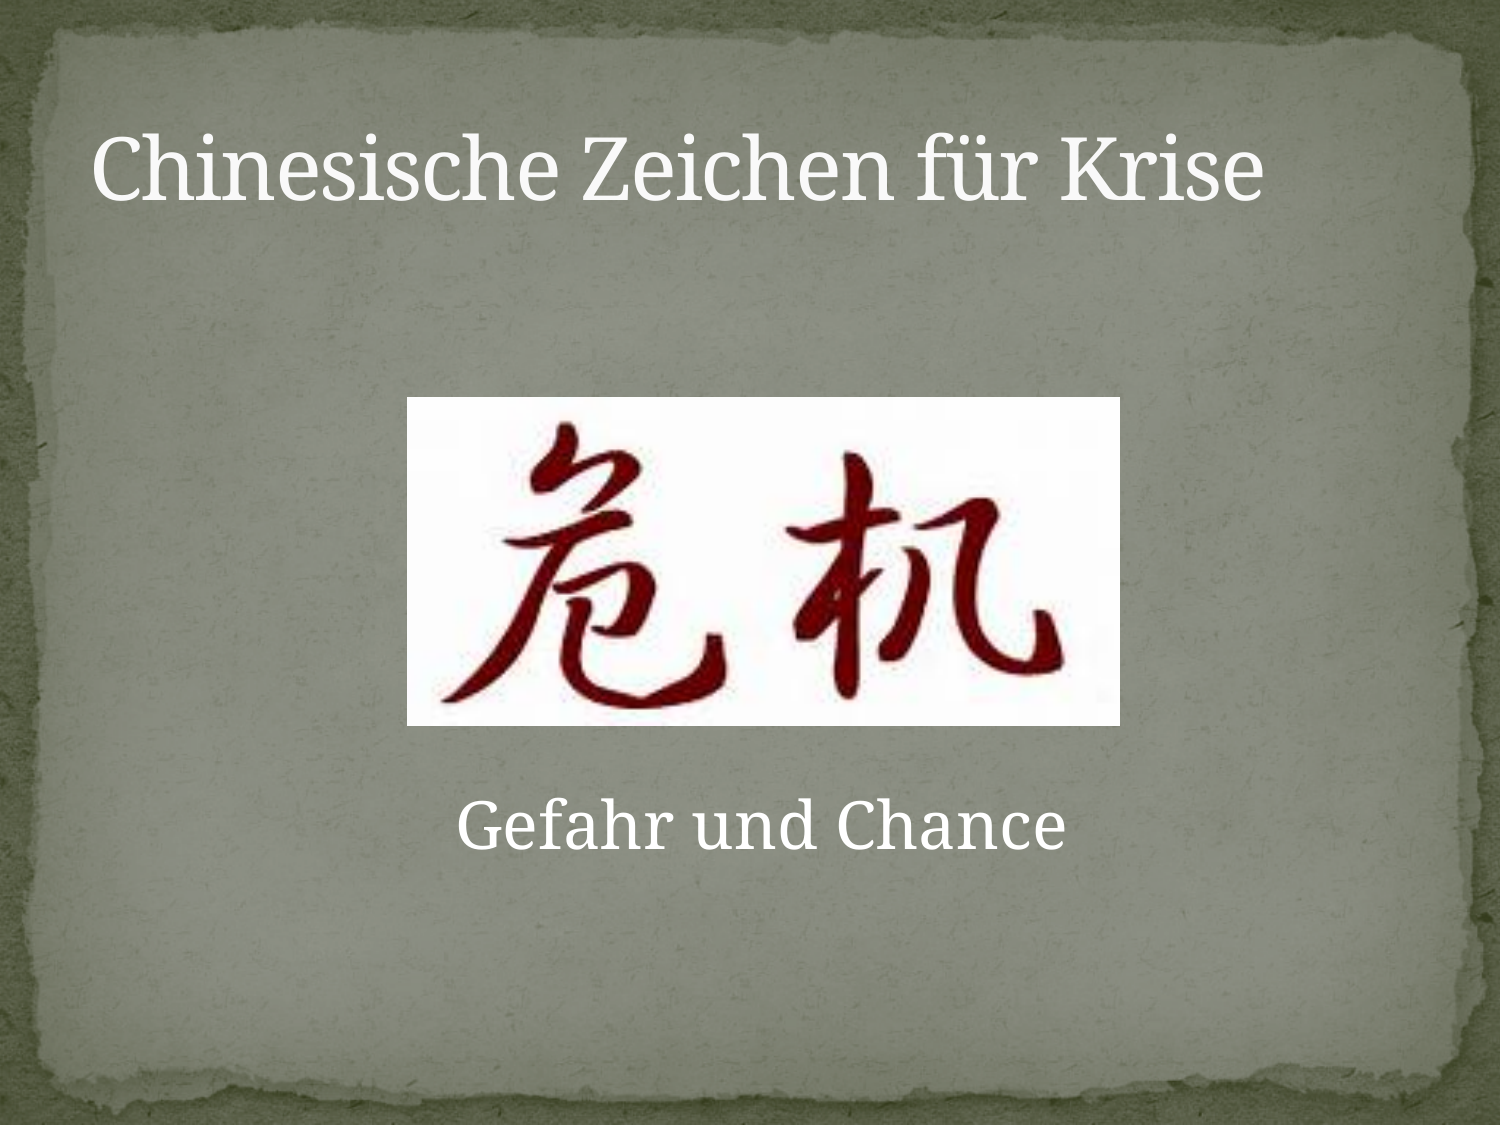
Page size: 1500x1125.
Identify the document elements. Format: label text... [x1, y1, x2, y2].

title Chinesische Zeichen für Krise [74, 24, 1425, 225]
picture [407, 397, 1120, 726]
text_box Gefahr und Chance [242, 775, 1282, 870]
